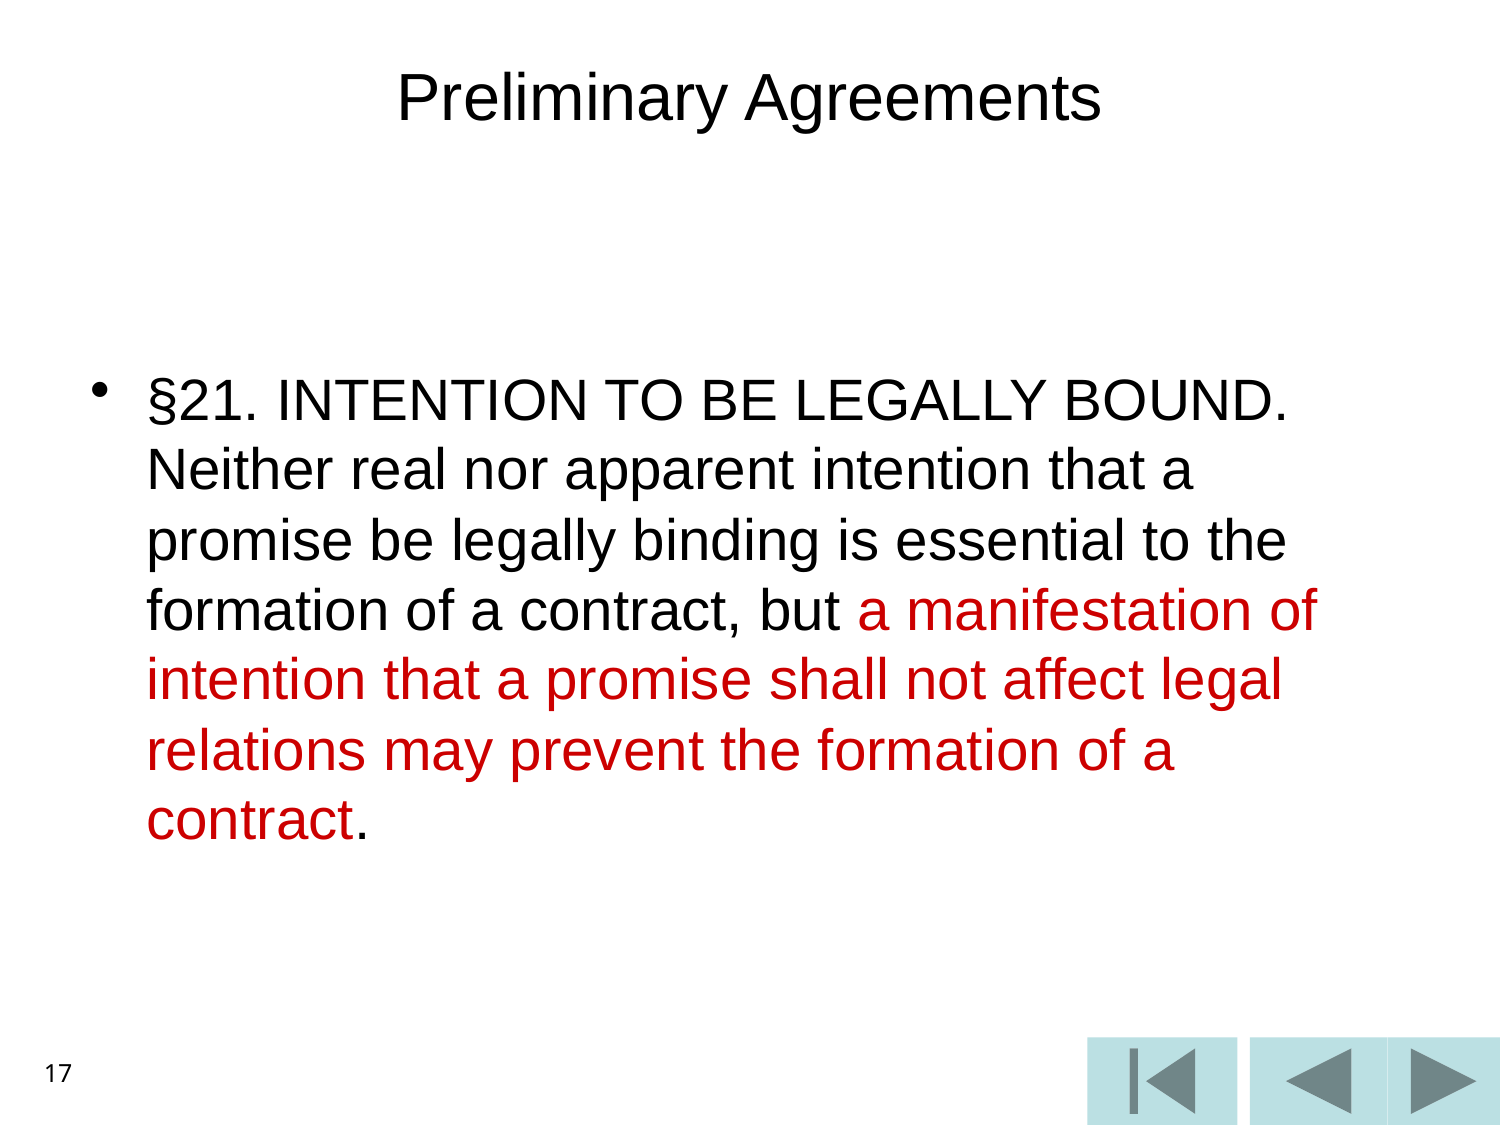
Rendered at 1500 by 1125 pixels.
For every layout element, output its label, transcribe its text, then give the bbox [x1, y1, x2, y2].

title Preliminary Agreements [0, 0, 1500, 188]
slide_number 17 [0, 1049, 88, 1125]
list §21. INTENTION TO BE LEGALLY BOUND. Neither real nor apparent intention that a promise be legally binding is essential to the formation of a contract, but a manifestation of intention that a promise shall not affect legal relations may prevent the formation of a contract. [75, 262, 1425, 1005]
